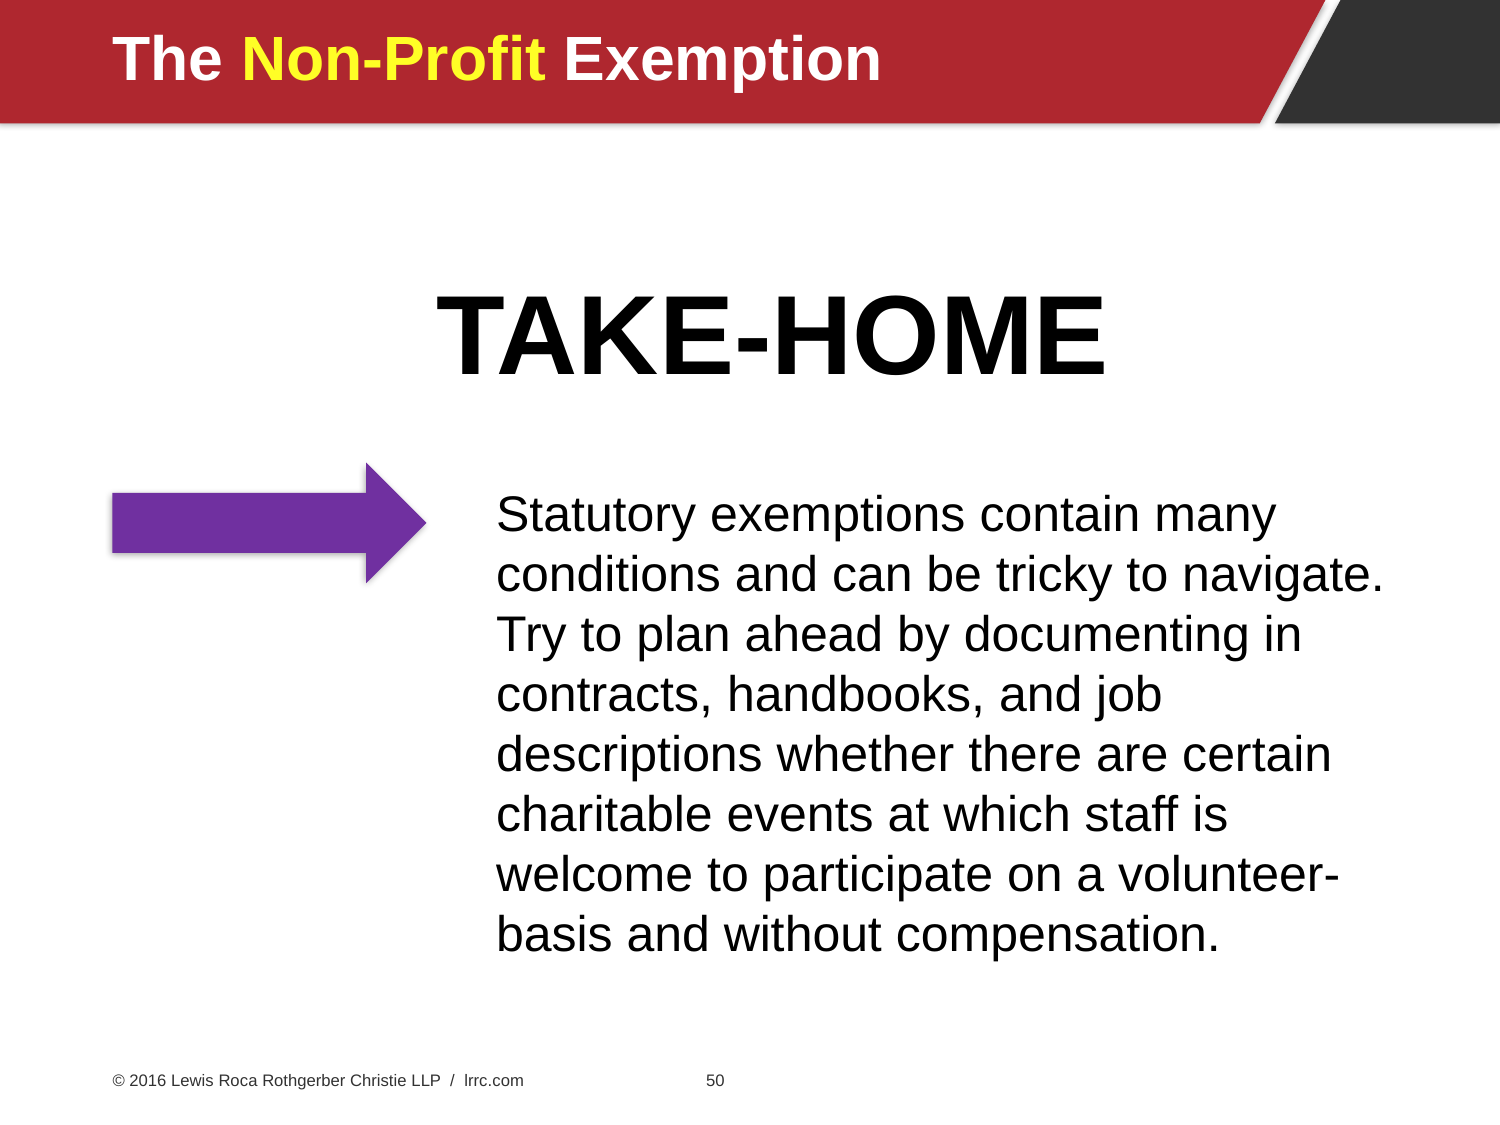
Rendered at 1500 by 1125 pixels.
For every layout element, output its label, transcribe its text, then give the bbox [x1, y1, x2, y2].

slide_number 50 [706, 1062, 759, 1099]
footer © 2016 Lewis Roca Rothgerber Christie LLP / lrrc.com [112, 1062, 706, 1099]
title The Non-Profit Exemption [112, 0, 1298, 120]
text_box [111, 460, 428, 585]
list TAKE-HOME Statutory exemptions contain many conditions and can be tricky to navigate. Try to plan ahead by documenting in contracts, handbooks, and job descriptions whether there are certain charitable events at which staff is welcome to participate on a volunteer-basis and without compensation. [121, 116, 1440, 957]
